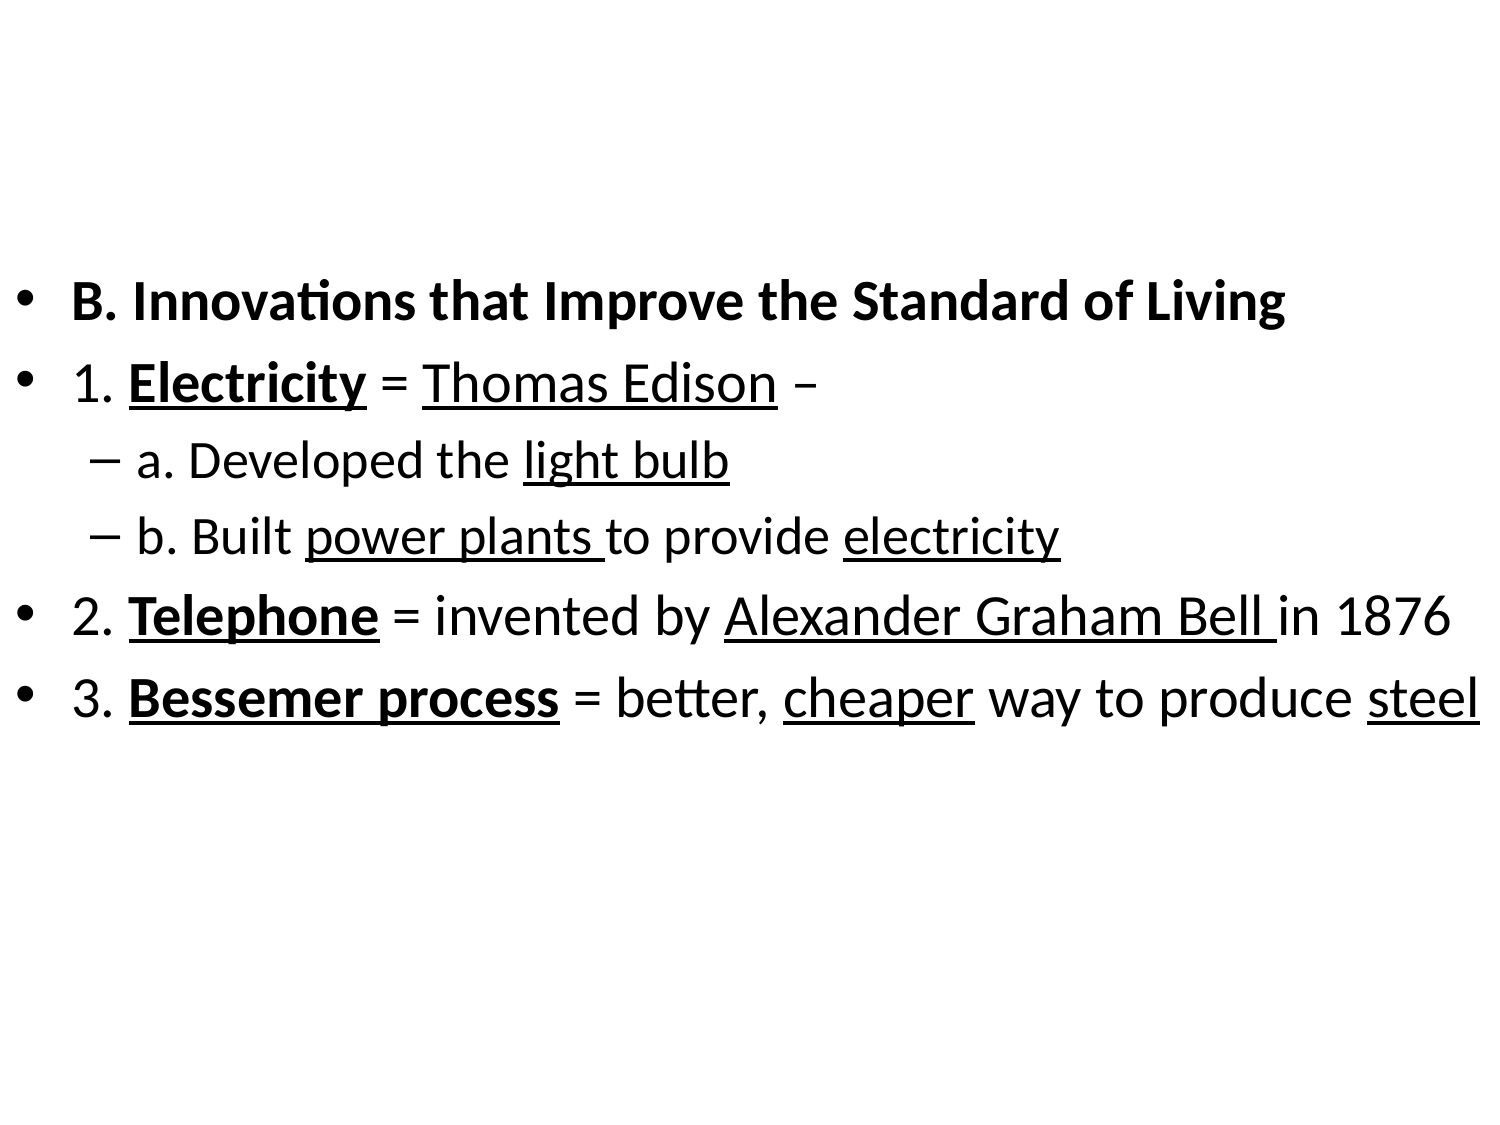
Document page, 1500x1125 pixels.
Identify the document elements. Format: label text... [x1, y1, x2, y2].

list B. Innovations that Improve the Standard of Living 1. Electricity = Thomas Edison – a. Developed the light bulb b. Built power plants to provide electricity 2. Telephone = invented by Alexander Graham Bell in 1876 3. Bessemer process = better, cheaper way to produce steel [0, 254, 1500, 998]
